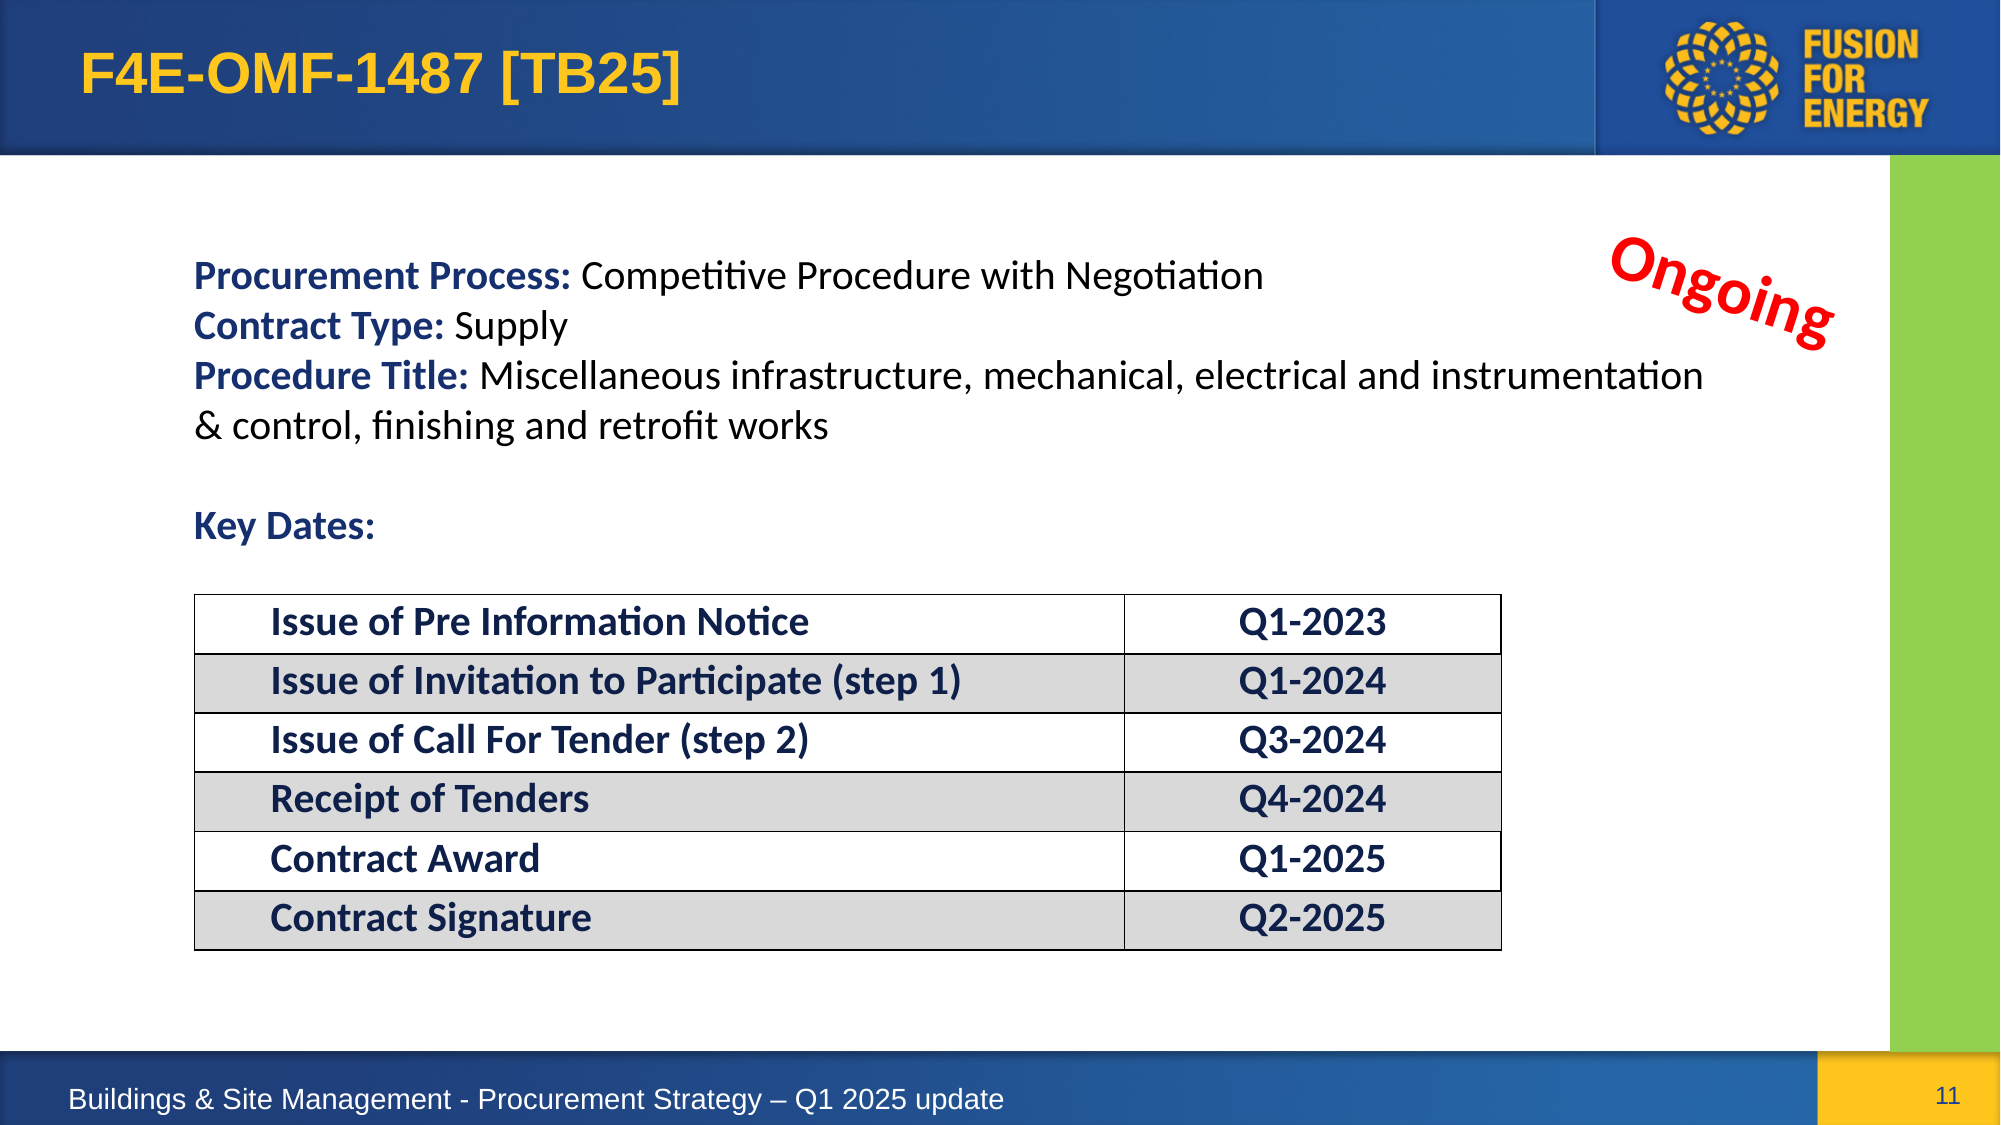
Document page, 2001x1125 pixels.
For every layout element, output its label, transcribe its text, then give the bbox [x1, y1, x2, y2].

table_cell Contract Award [195, 832, 1124, 890]
table_header Issue of Pre Information Notice [195, 595, 1124, 653]
table_cell Issue of Invitation to Participate (step 1) [195, 655, 1124, 712]
text_box Ongoing [1508, 171, 1890, 387]
table_cell Q2-2025 [1125, 892, 1501, 949]
table_cell Receipt of Tenders [195, 773, 1124, 831]
title F4E-OMF-1487 [TB25] [64, 51, 1567, 114]
table_header Q1-2023 [1125, 595, 1500, 653]
footer Buildings & Site Management - Procurement Strategy – Q1 2025 update [53, 1070, 1306, 1125]
table_cell Q1-2024 [1125, 655, 1501, 712]
table_cell Issue of Call For Tender (step 2) [195, 714, 1124, 771]
picture [0, 0, 2001, 1125]
text_box Procurement Process: Competitive Procedure with Negotiation Contract Type: Supply Procedure Title: Miscellaneous infrastructure, mechanical, electrical and instrumentation & control, finishing and retrofit works Key Dates: [179, 240, 1730, 555]
slide_number 11 [1862, 1065, 1976, 1125]
table_cell Q4-2024 [1125, 773, 1501, 831]
table_cell Q3-2024 [1125, 714, 1501, 771]
table_cell Contract Signature [195, 892, 1124, 949]
text_box [1890, 155, 2000, 1053]
table_cell Q1-2025 [1125, 832, 1500, 890]
